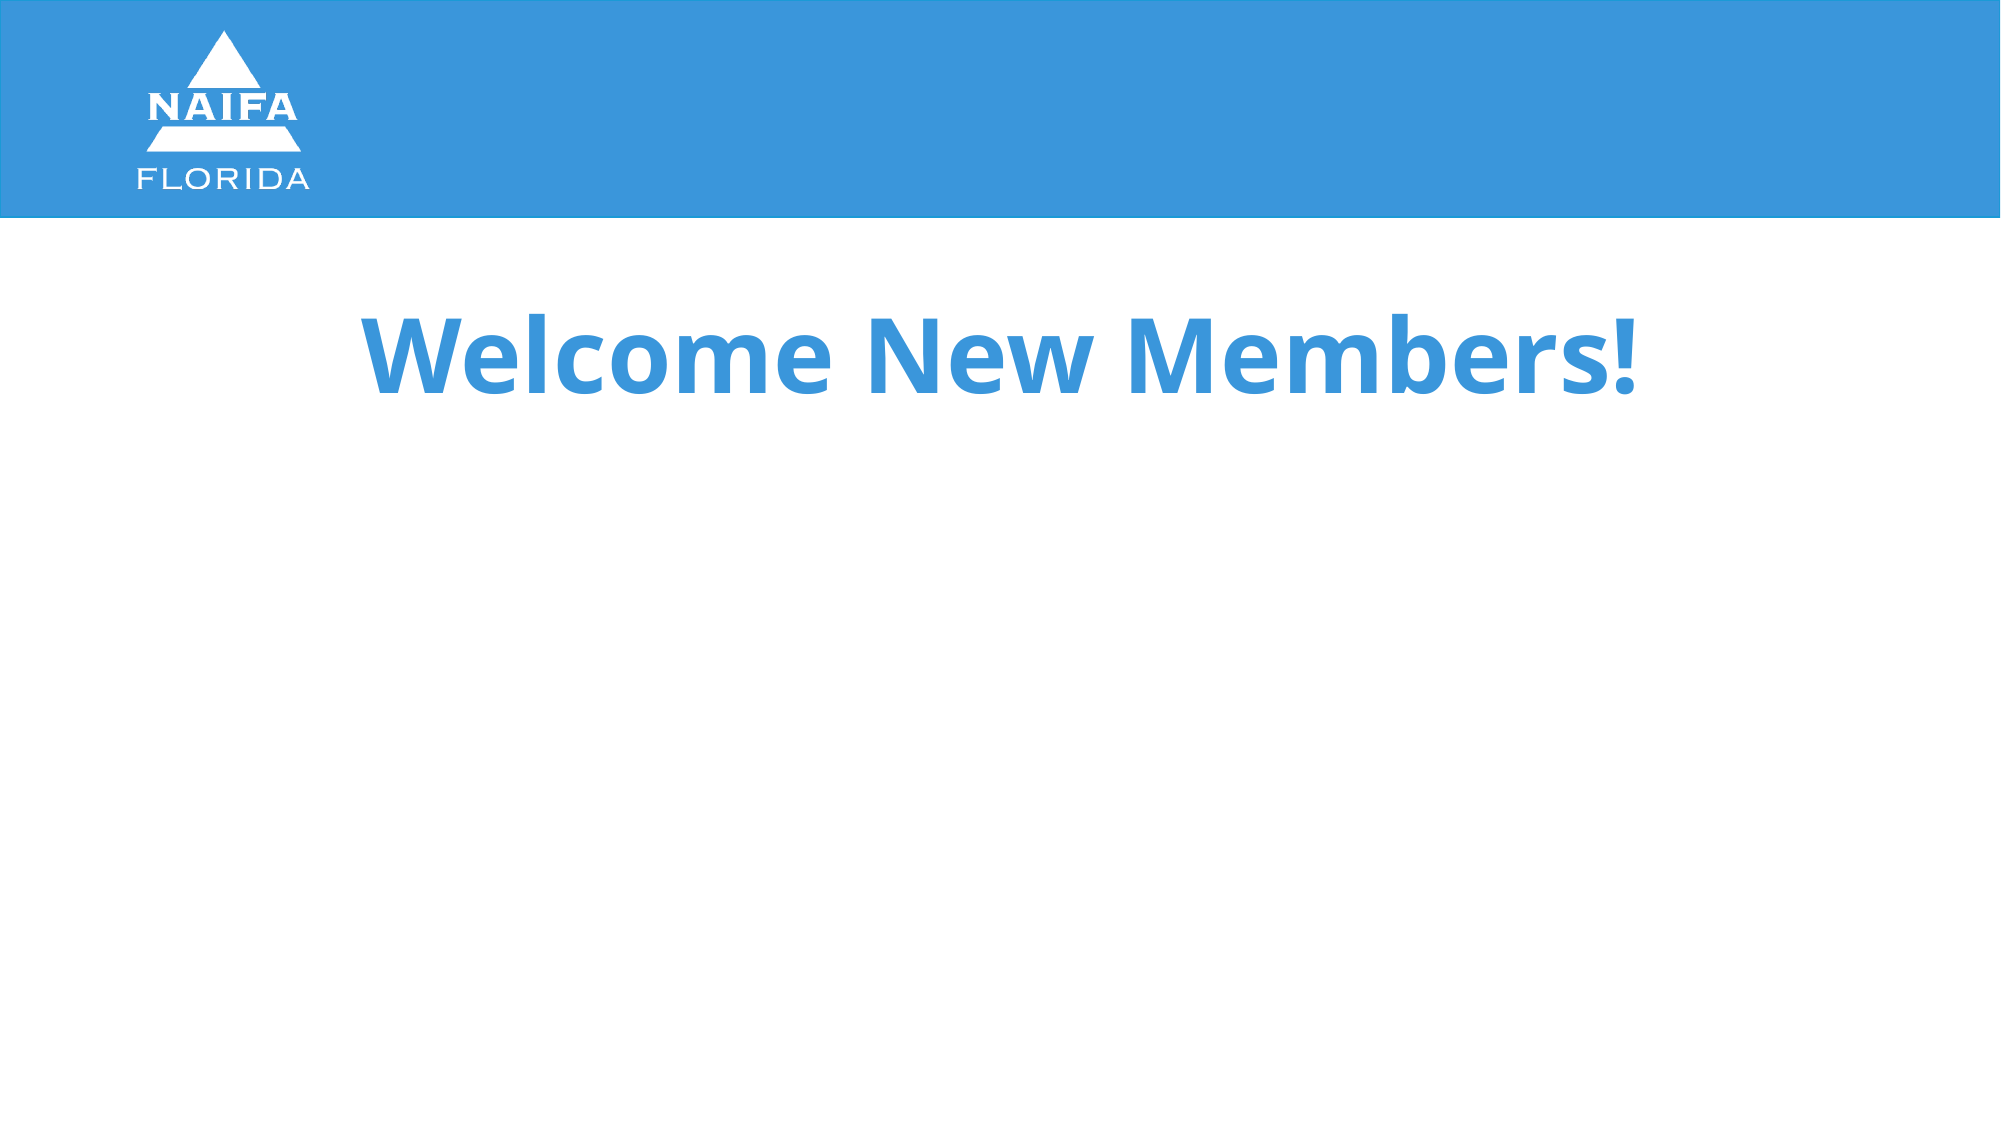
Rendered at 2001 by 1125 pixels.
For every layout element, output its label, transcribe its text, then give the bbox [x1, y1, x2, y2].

title Welcome New Members! [138, 251, 1864, 469]
picture [137, 30, 310, 190]
